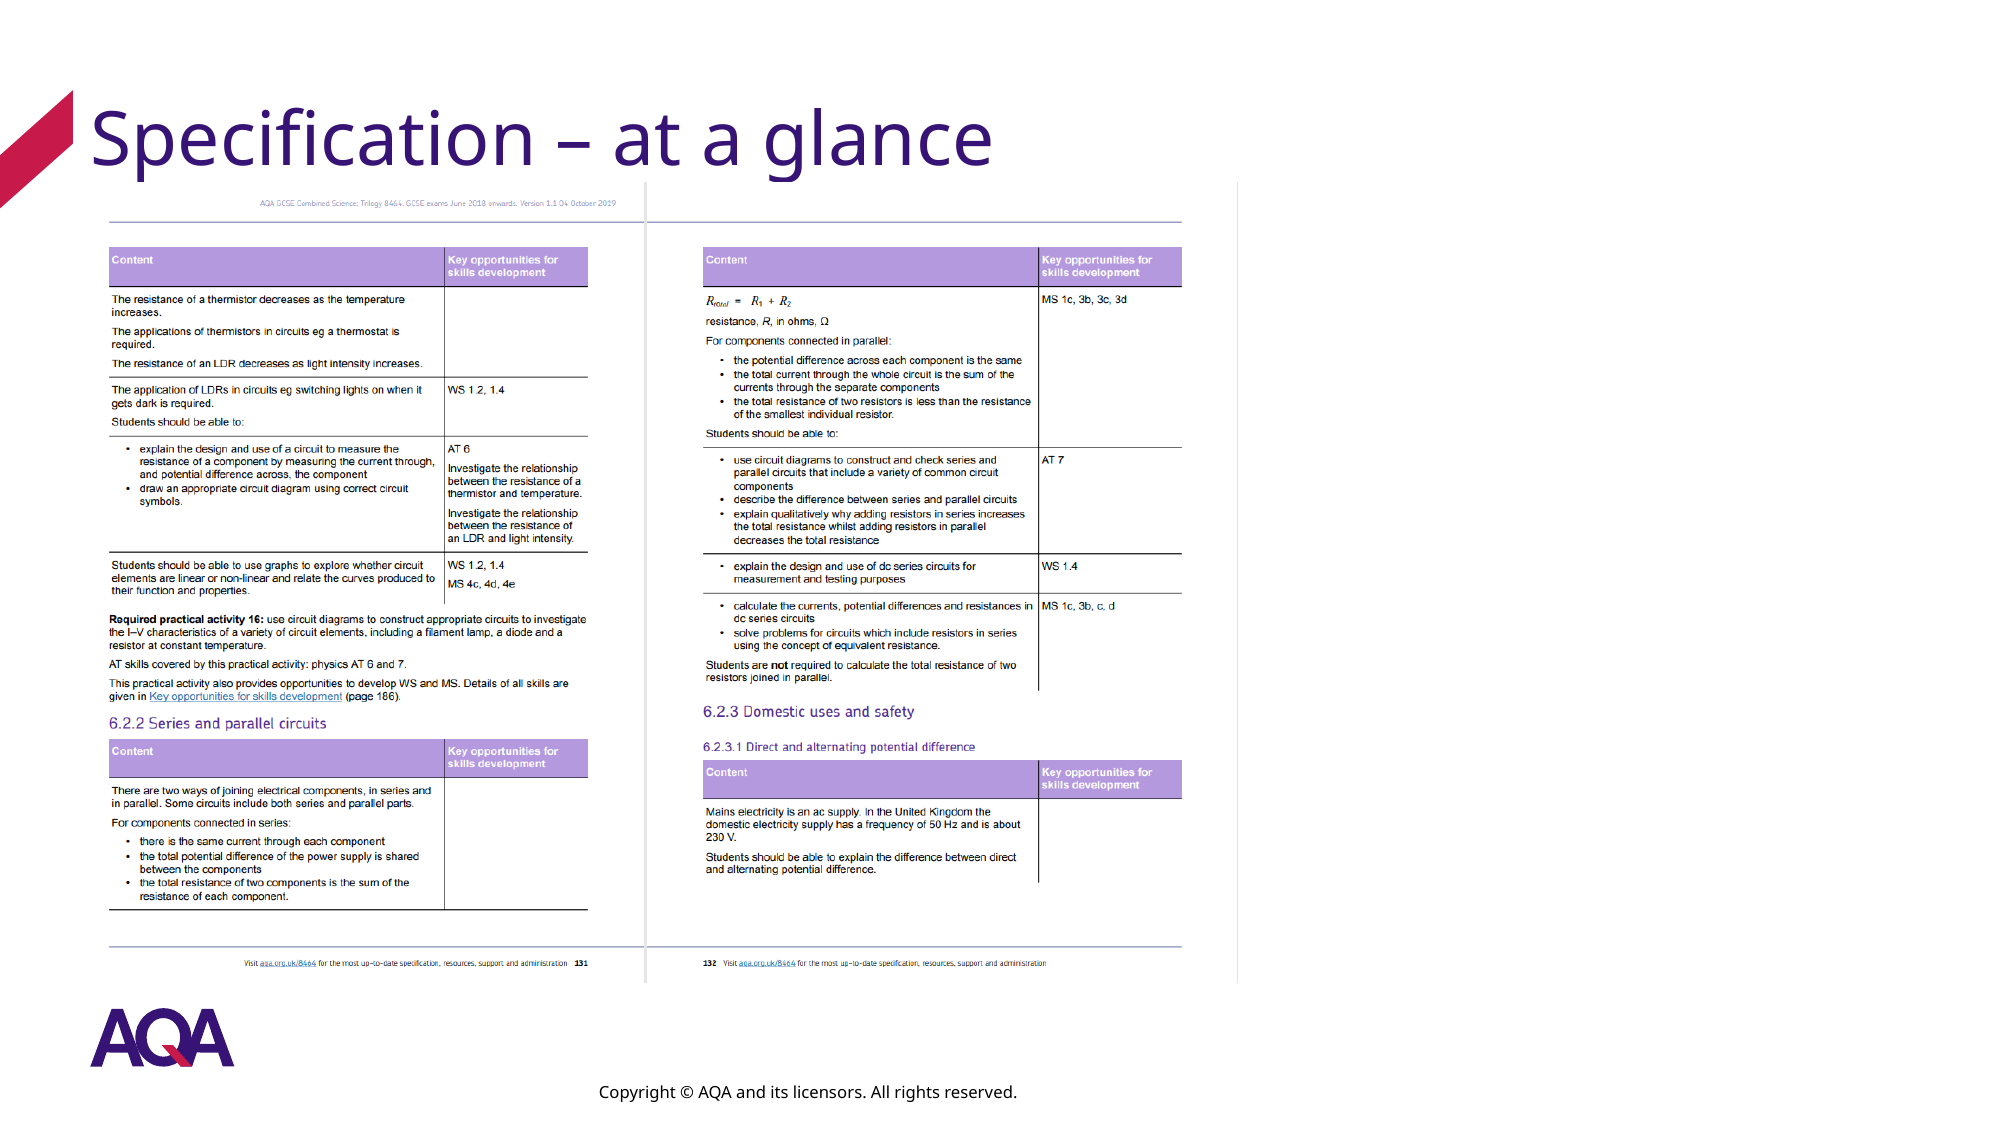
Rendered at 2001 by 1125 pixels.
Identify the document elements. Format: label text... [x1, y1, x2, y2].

picture [54, 182, 1238, 983]
footer Copyright © AQA and its licensors. All rights reserved. [432, 1084, 1019, 1124]
title Specification – at a glance [90, 90, 1910, 276]
